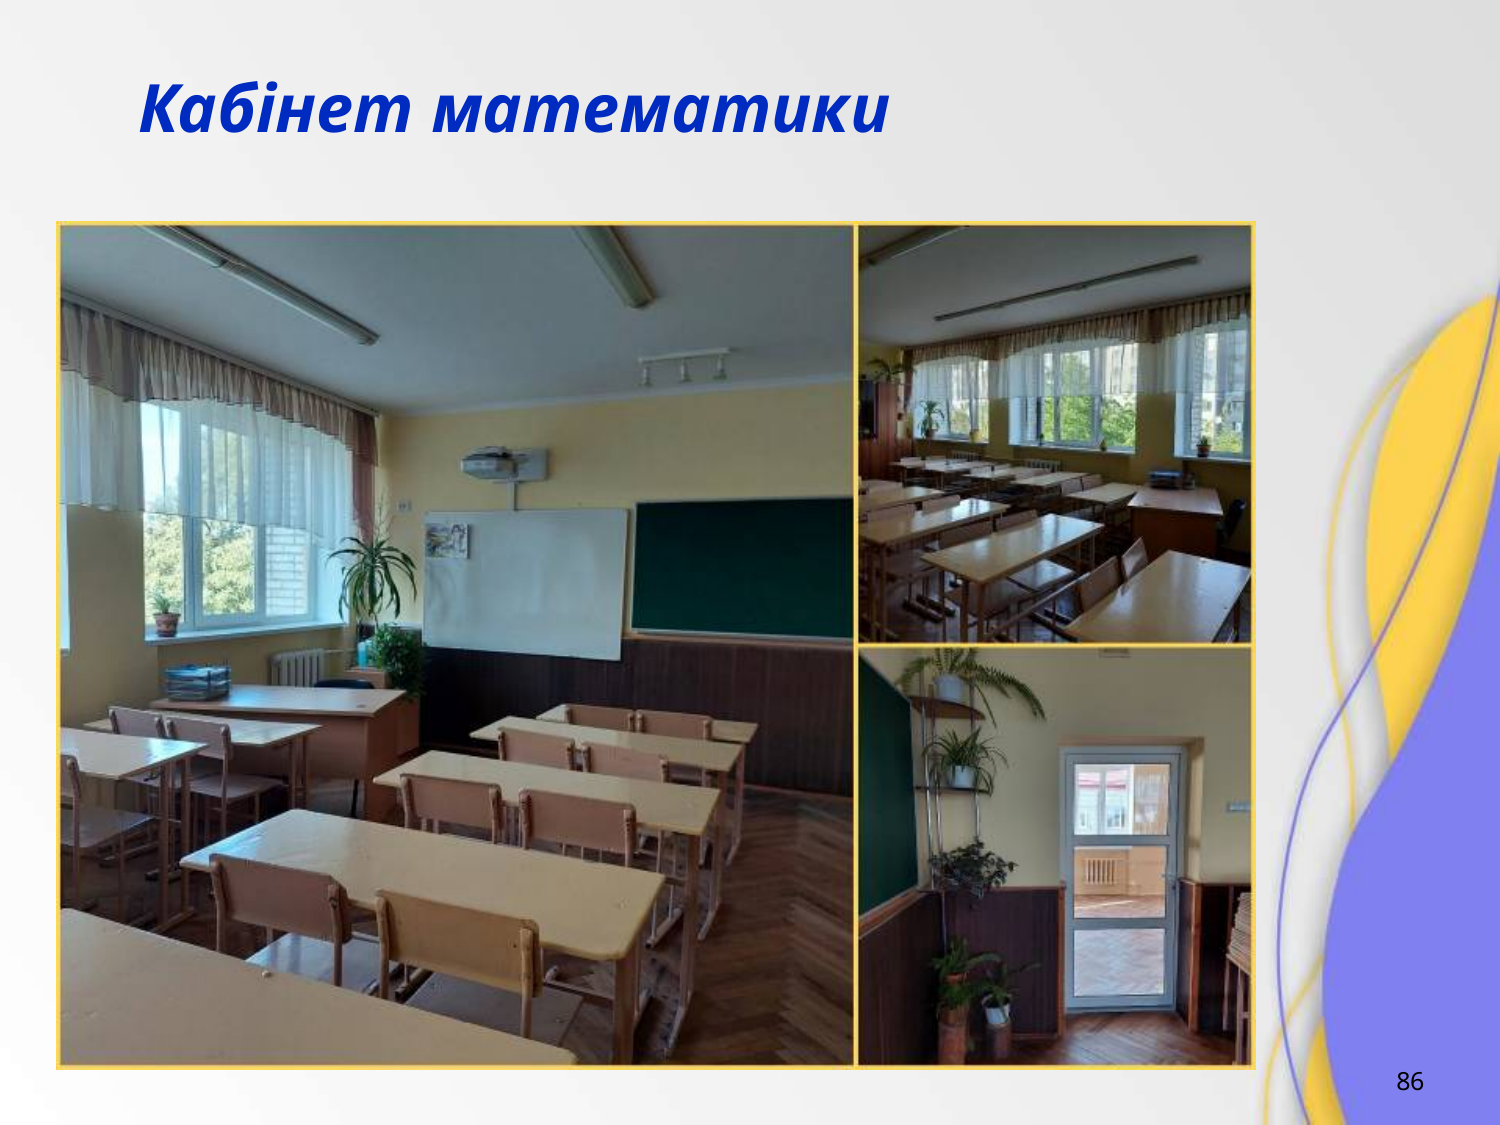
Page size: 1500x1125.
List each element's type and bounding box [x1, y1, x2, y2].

picture [56, 221, 1256, 1070]
text_box [0, 0, 1500, 1125]
